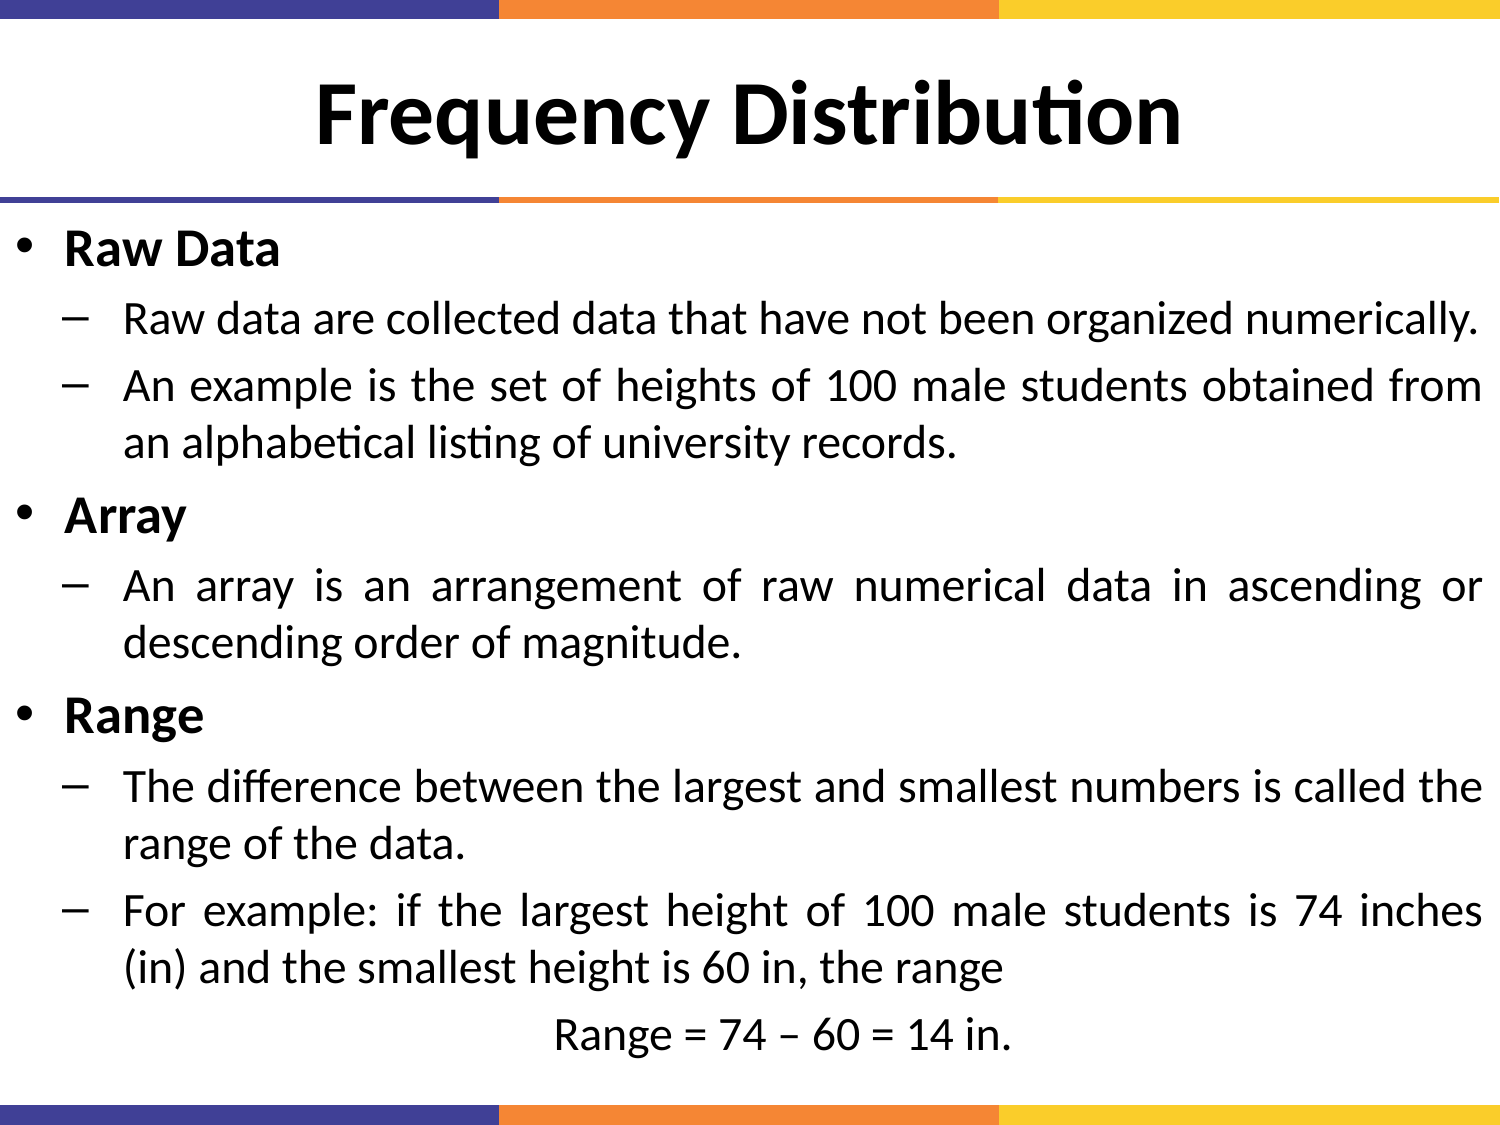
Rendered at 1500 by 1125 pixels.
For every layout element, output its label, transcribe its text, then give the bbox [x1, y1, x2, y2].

title Frequency Distribution [0, 20, 1500, 195]
list Raw Data Raw data are collected data that have not been organized numerically. An example is the set of heights of 100 male students obtained from an alphabetical listing of university records. Array An array is an arrangement of raw numerical data in ascending or descending order of magnitude. Range The difference between the largest and smallest numbers is called the range of the data. For example: if the largest height of 100 male students is 74 inches (in) and the smallest height is 60 in, the range Range = 74 – 60 = 14 in. [0, 203, 1500, 1100]
